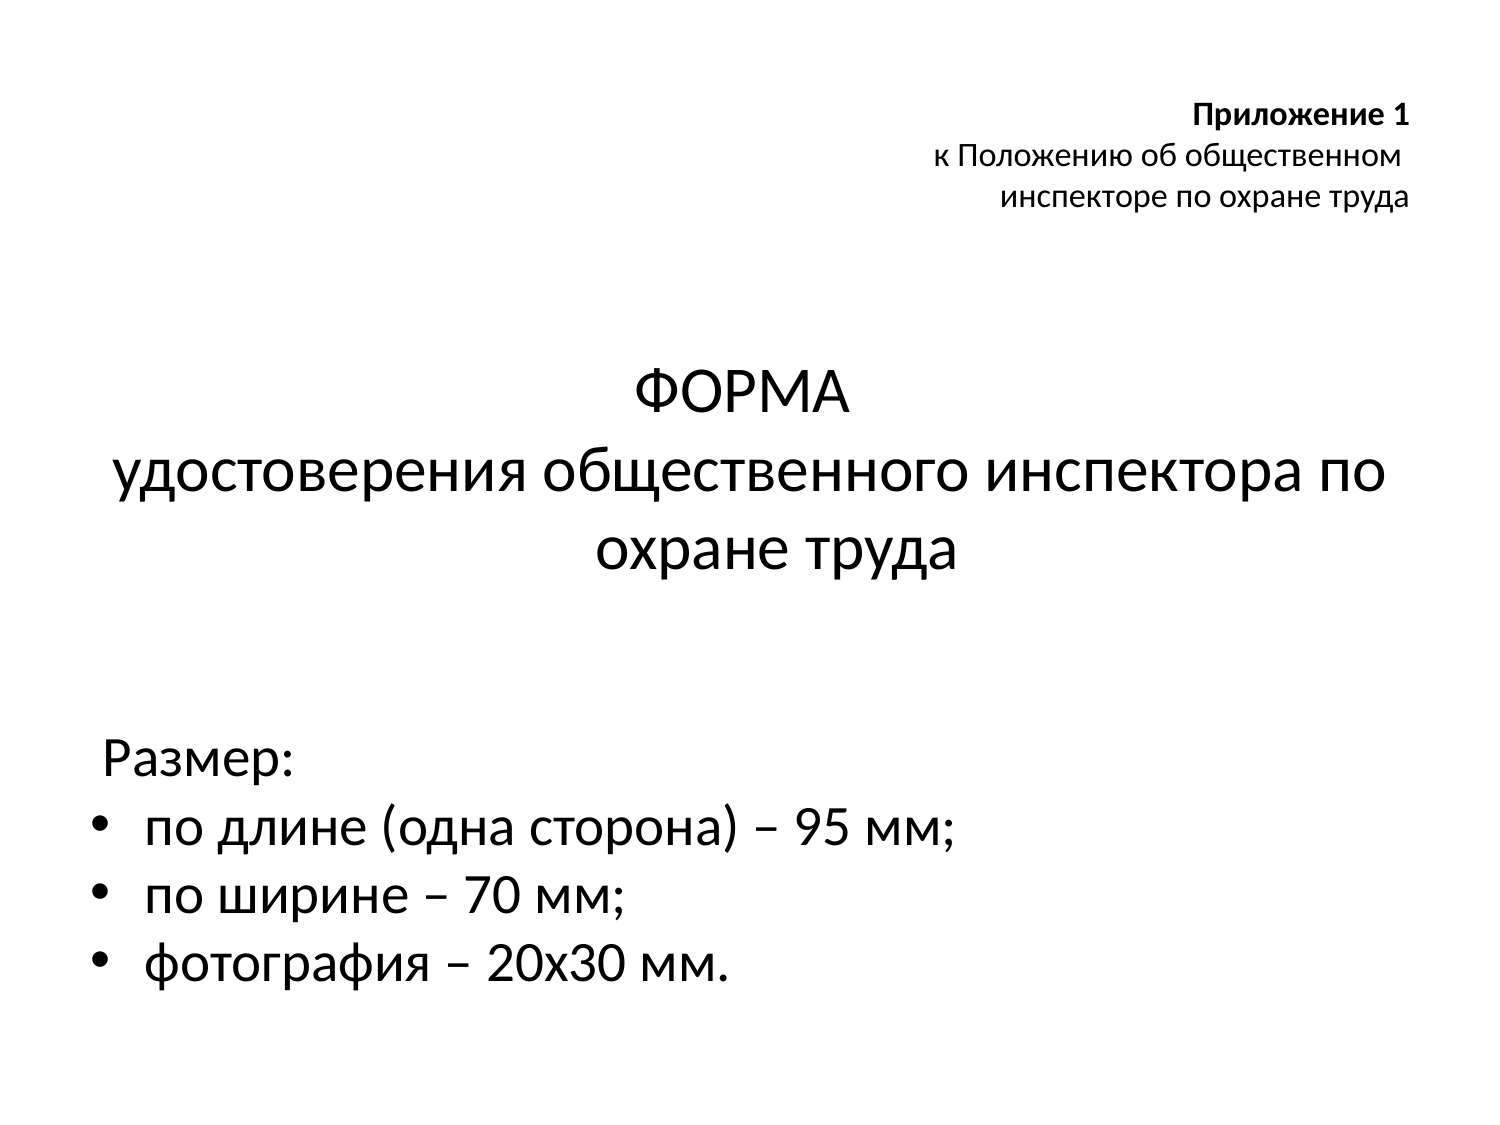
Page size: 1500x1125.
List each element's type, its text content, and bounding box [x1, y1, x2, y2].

list ФОРМА удостоверения общественного инспектора по охране труда Размер: по длине (одна сторона) – 95 мм; по ширине – 70 мм; фотография – 20х30 мм. [75, 339, 1425, 1005]
title Приложение 1 к Положению об общественном инспекторе по охране труда [75, 82, 1425, 282]
